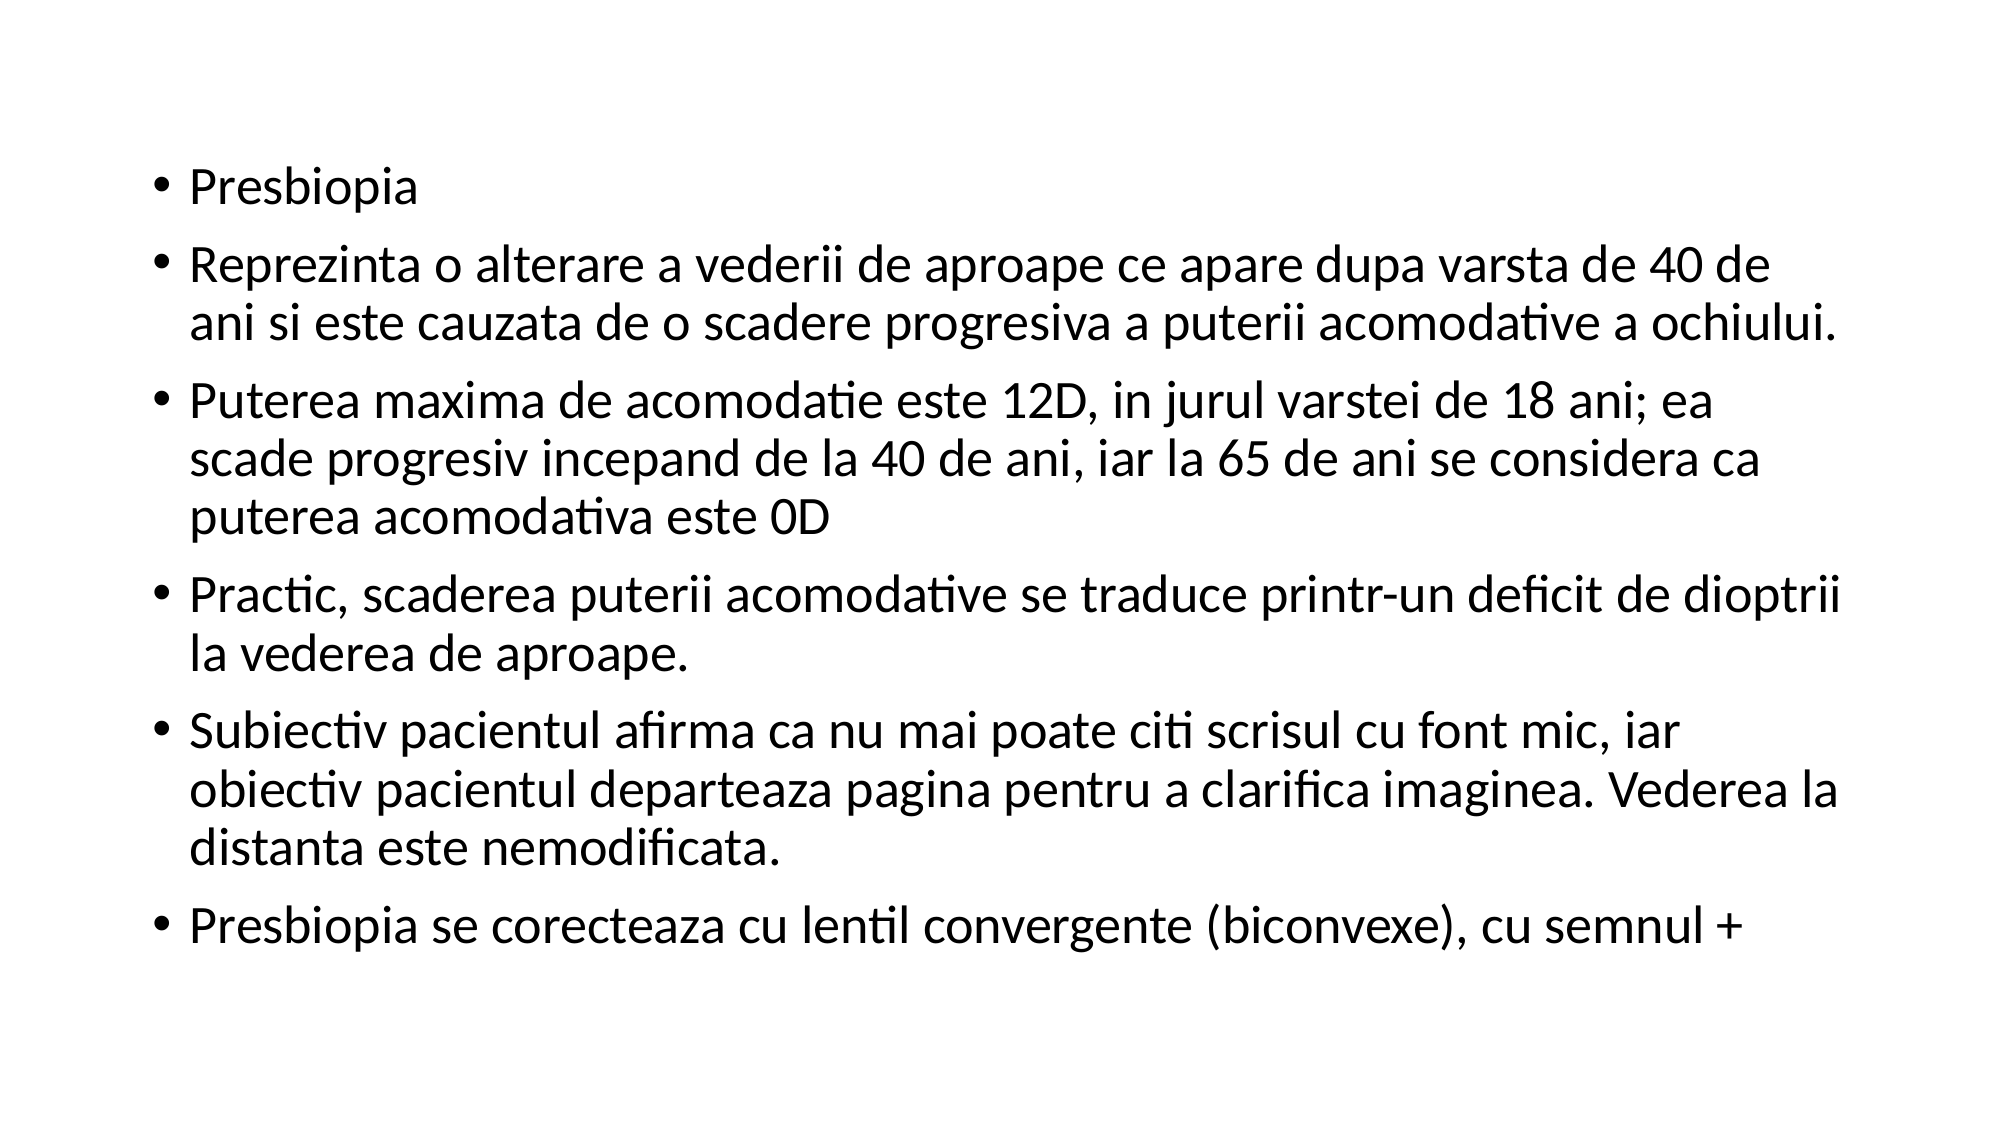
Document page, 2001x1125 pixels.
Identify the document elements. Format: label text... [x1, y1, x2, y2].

list Presbiopia Reprezinta o alterare a vederii de aproape ce apare dupa varsta de 40 de ani si este cauzata de o scadere progresiva a puterii acomodative a ochiului. Puterea maxima de acomodatie este 12D, in jurul varstei de 18 ani; ea scade progresiv incepand de la 40 de ani, iar la 65 de ani se considera ca puterea acomodativa este 0D Practic, scaderea puterii acomodative se traduce printr-un deficit de dioptrii la vederea de aproape. Subiectiv pacientul afirma ca nu mai poate citi scrisul cu font mic, iar obiectiv pacientul departeaza pagina pentru a clarifica imaginea. Vederea la distanta este nemodificata. Presbiopia se corecteaza cu lentil convergente (biconvexe), cu semnul + [137, 149, 1863, 1014]
